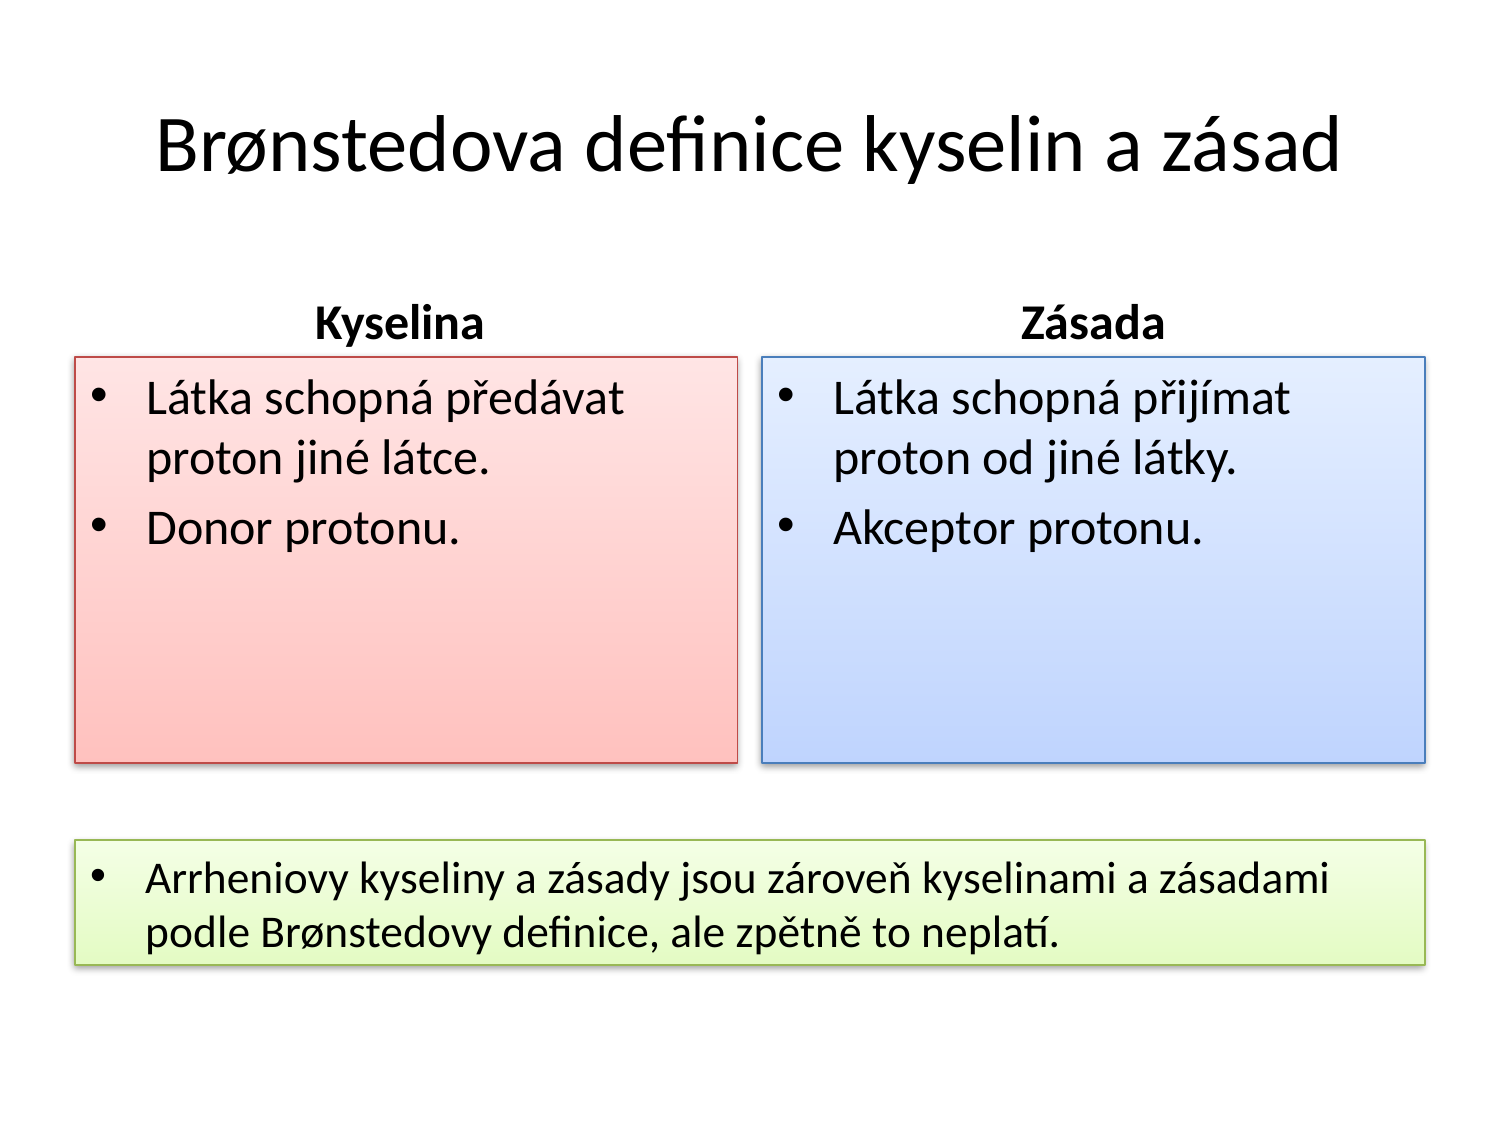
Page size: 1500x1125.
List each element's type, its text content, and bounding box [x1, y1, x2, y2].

list Zásada [761, 251, 1425, 355]
list Látka schopná předávat proton jiné látce. Donor protonu. [74, 356, 738, 764]
title Brønstedova definice kyselin a zásad [75, 45, 1425, 233]
list Látka schopná přijímat proton od jiné látky. Akceptor protonu. [761, 356, 1426, 764]
text_box Arrheniovy kyseliny a zásady jsou zároveň kyselinami a zásadami podle Brønstedovy definice, ale zpětně to neplatí. [74, 839, 1426, 966]
list Kyselina [75, 251, 738, 355]
